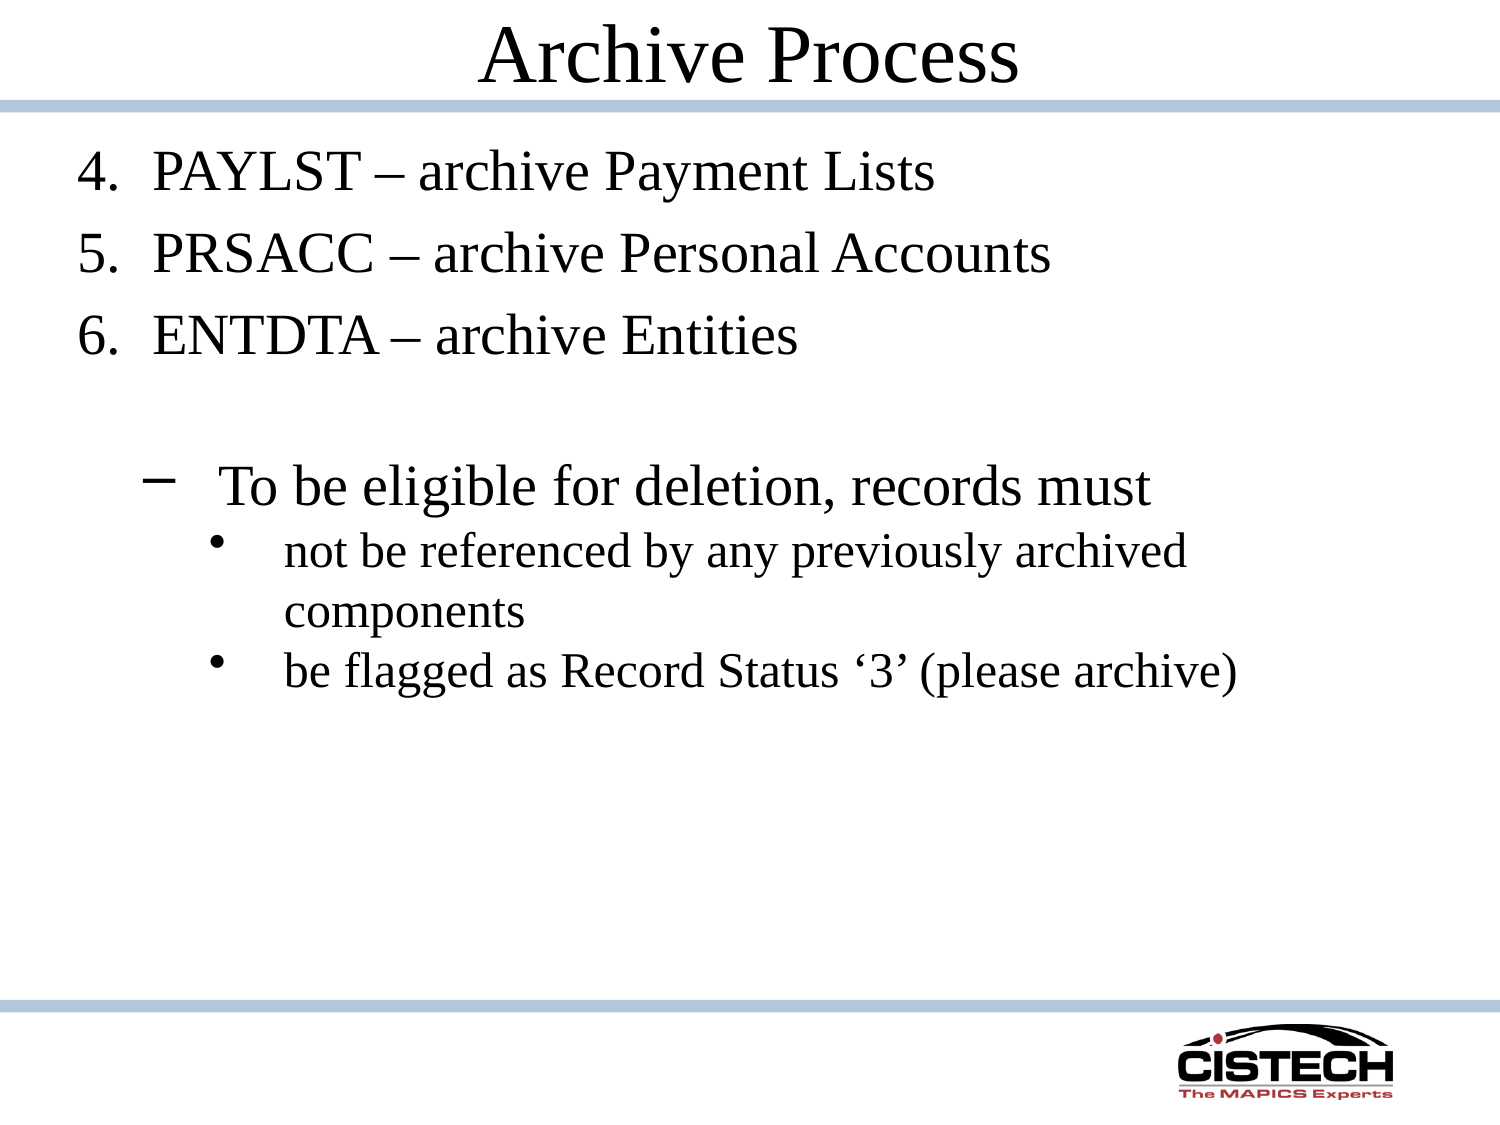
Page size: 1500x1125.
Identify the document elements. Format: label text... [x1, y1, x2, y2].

picture [1175, 1024, 1393, 1100]
list PAYLST – archive Payment Lists PRSACC – archive Personal Accounts ENTDTA – archive Entities To be eligible for deletion, records must not be referenced by any previously archived components be flagged as Record Status ‘3’ (please archive) [62, 124, 1413, 913]
title Archive Process [74, 0, 1426, 98]
